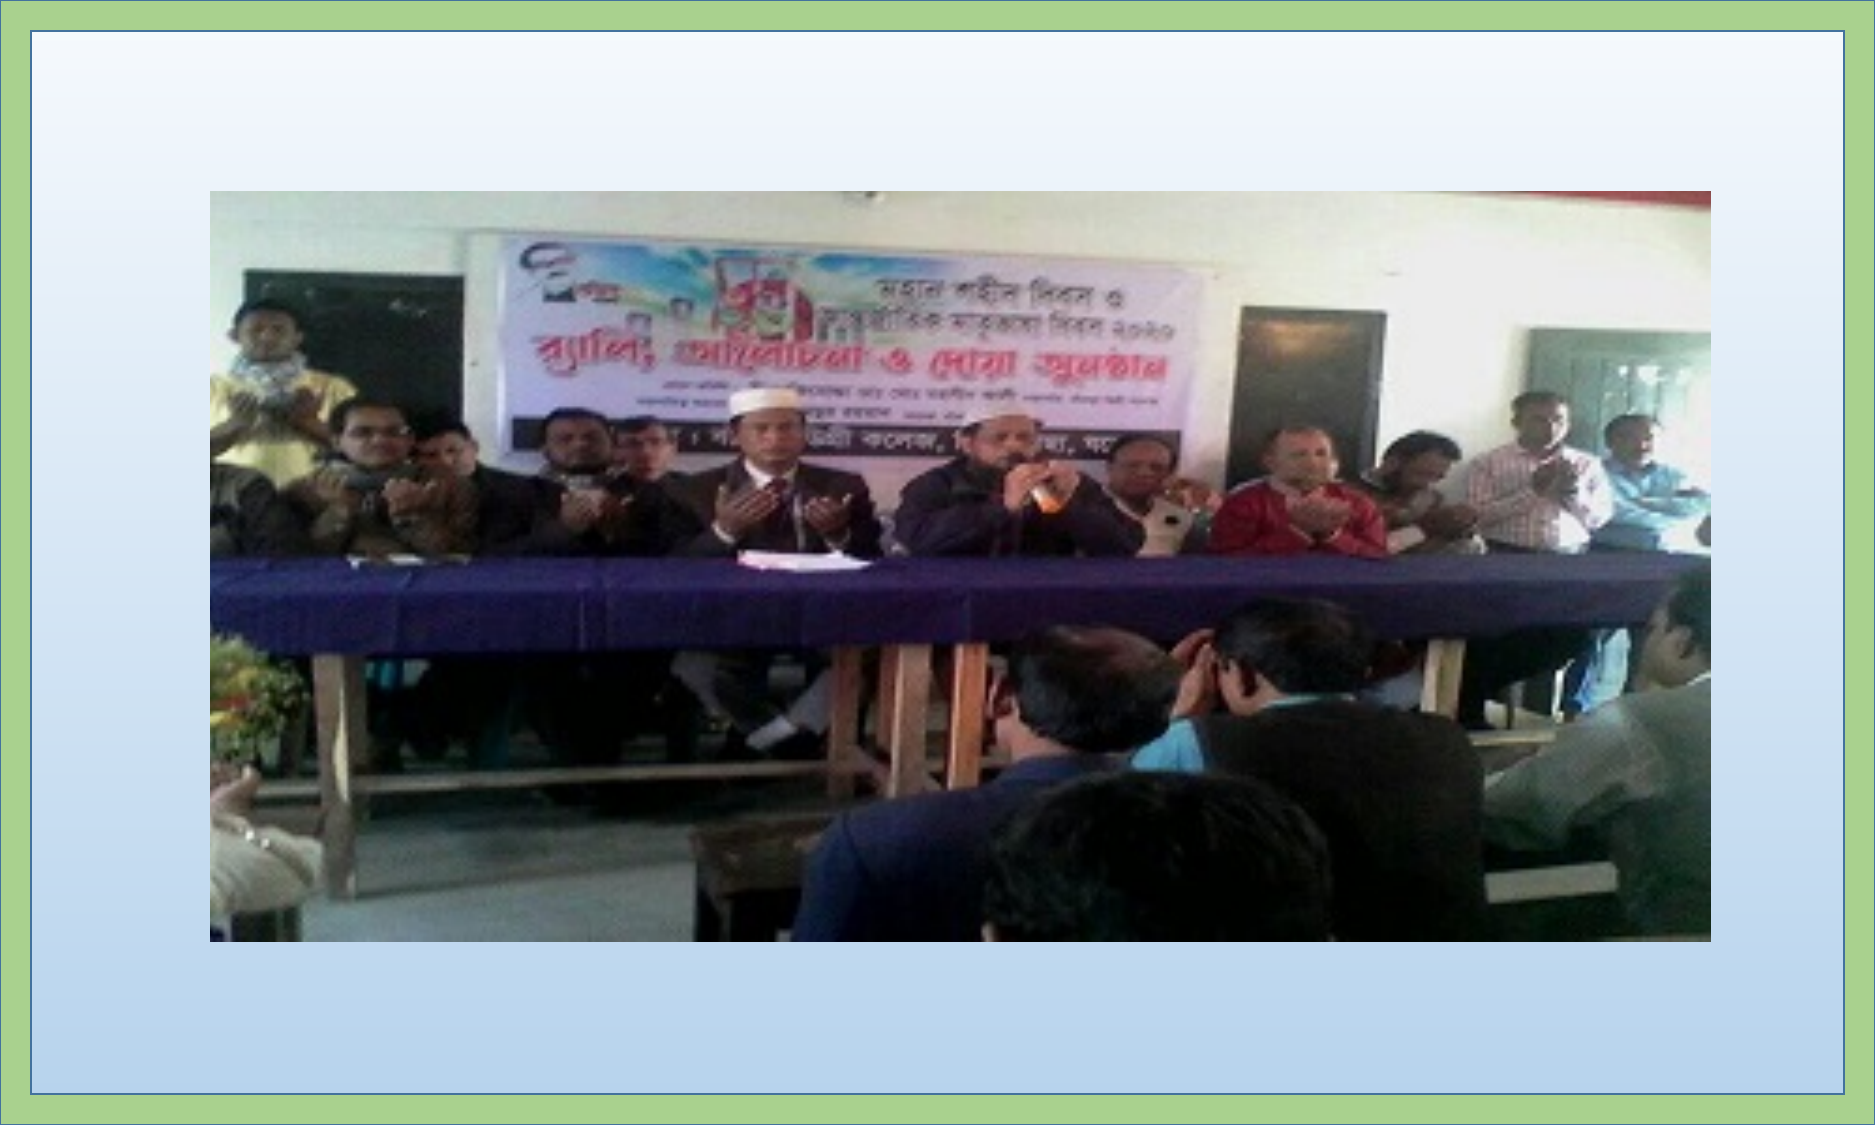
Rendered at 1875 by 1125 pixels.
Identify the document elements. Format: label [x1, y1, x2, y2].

picture [210, 191, 1711, 942]
text_box [0, 0, 1875, 1125]
